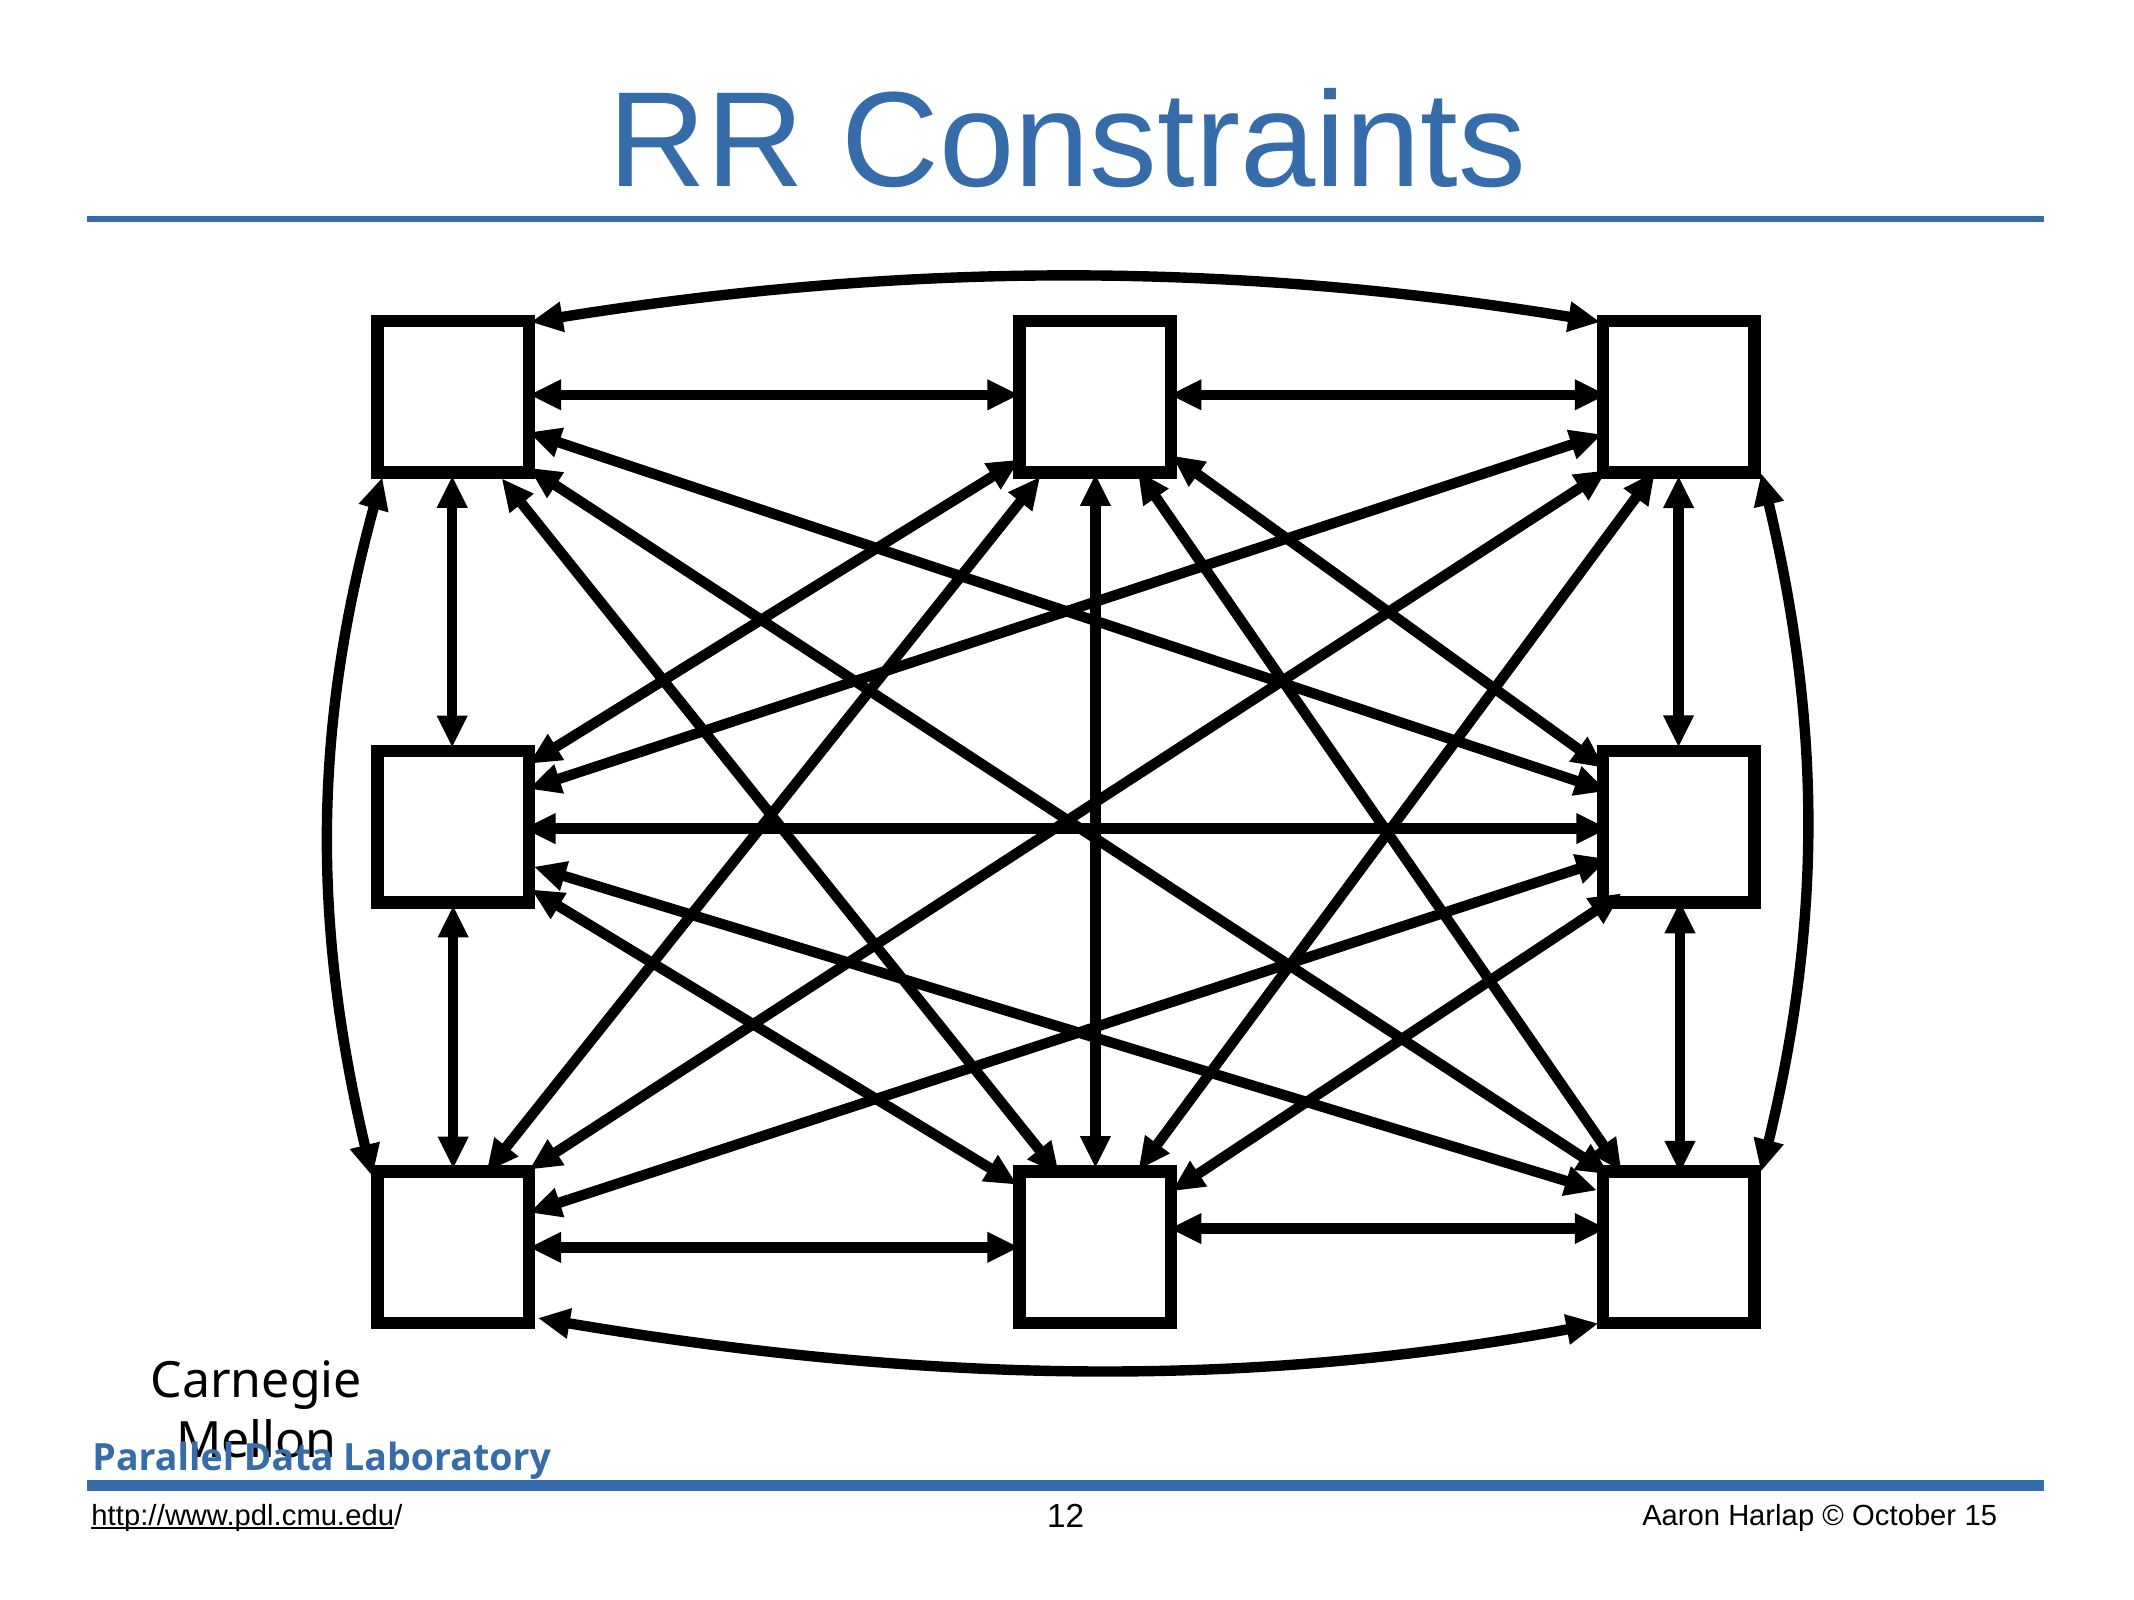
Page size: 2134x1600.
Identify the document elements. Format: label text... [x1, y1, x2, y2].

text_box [328, 276, 1807, 1371]
title RR Constraints [3, 41, 2132, 224]
slide_number 12 [1037, 1493, 1094, 1548]
